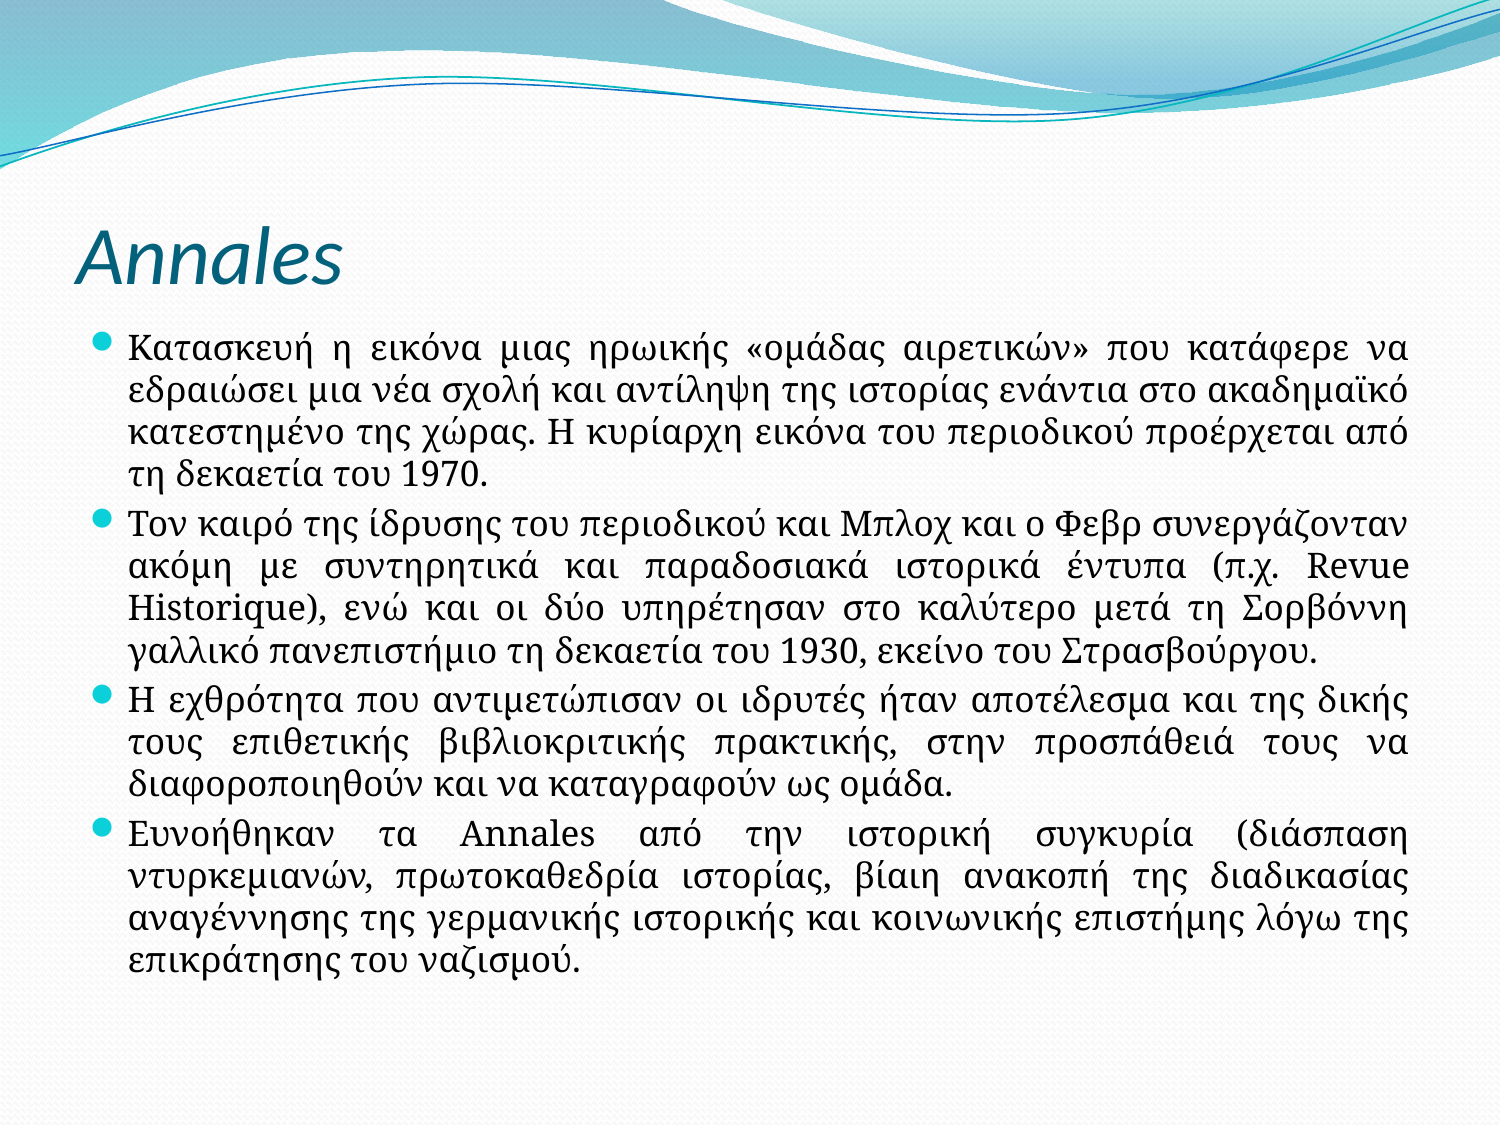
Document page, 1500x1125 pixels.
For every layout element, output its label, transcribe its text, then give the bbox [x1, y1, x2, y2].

list Κατασκευή η εικόνα μιας ηρωικής «ομάδας αιρετικών» που κατάφερε να εδραιώσει μια νέα σχολή και αντίληψη της ιστορίας ενάντια στο ακαδημαϊκό κατεστημένο της χώρας. Η κυρίαρχη εικόνα του περιοδικού προέρχεται από τη δεκαετία του 1970. Τον καιρό της ίδρυσης του περιοδικού και Μπλοχ και ο Φεβρ συνεργάζονταν ακόμη με συντηρητικά και παραδοσιακά ιστορικά έντυπα (π.χ. Revue Historique), ενώ και οι δύο υπηρέτησαν στο καλύτερο μετά τη Σορβόννη γαλλικό πανεπιστήμιο τη δεκαετία του 1930, εκείνο του Στρασβούργου. Η εχθρότητα που αντιμετώπισαν οι ιδρυτές ήταν αποτέλεσμα και της δικής τους επιθετικής βιβλιοκριτικής πρακτικής, στην προσπάθειά τους να διαφοροποιηθούν και να καταγραφούν ως ομάδα. Ευνοήθηκαν τα Annales από την ιστορική συγκυρία (διάσπαση ντυρκεμιανών, πρωτοκαθεδρία ιστορίας, βίαιη ανακοπή της διαδικασίας αναγέννησης της γερμανικής ιστορικής και κοινωνικής επιστήμης λόγω της επικράτησης του ναζισμού. [75, 317, 1425, 1038]
title Annales [76, 113, 1427, 302]
